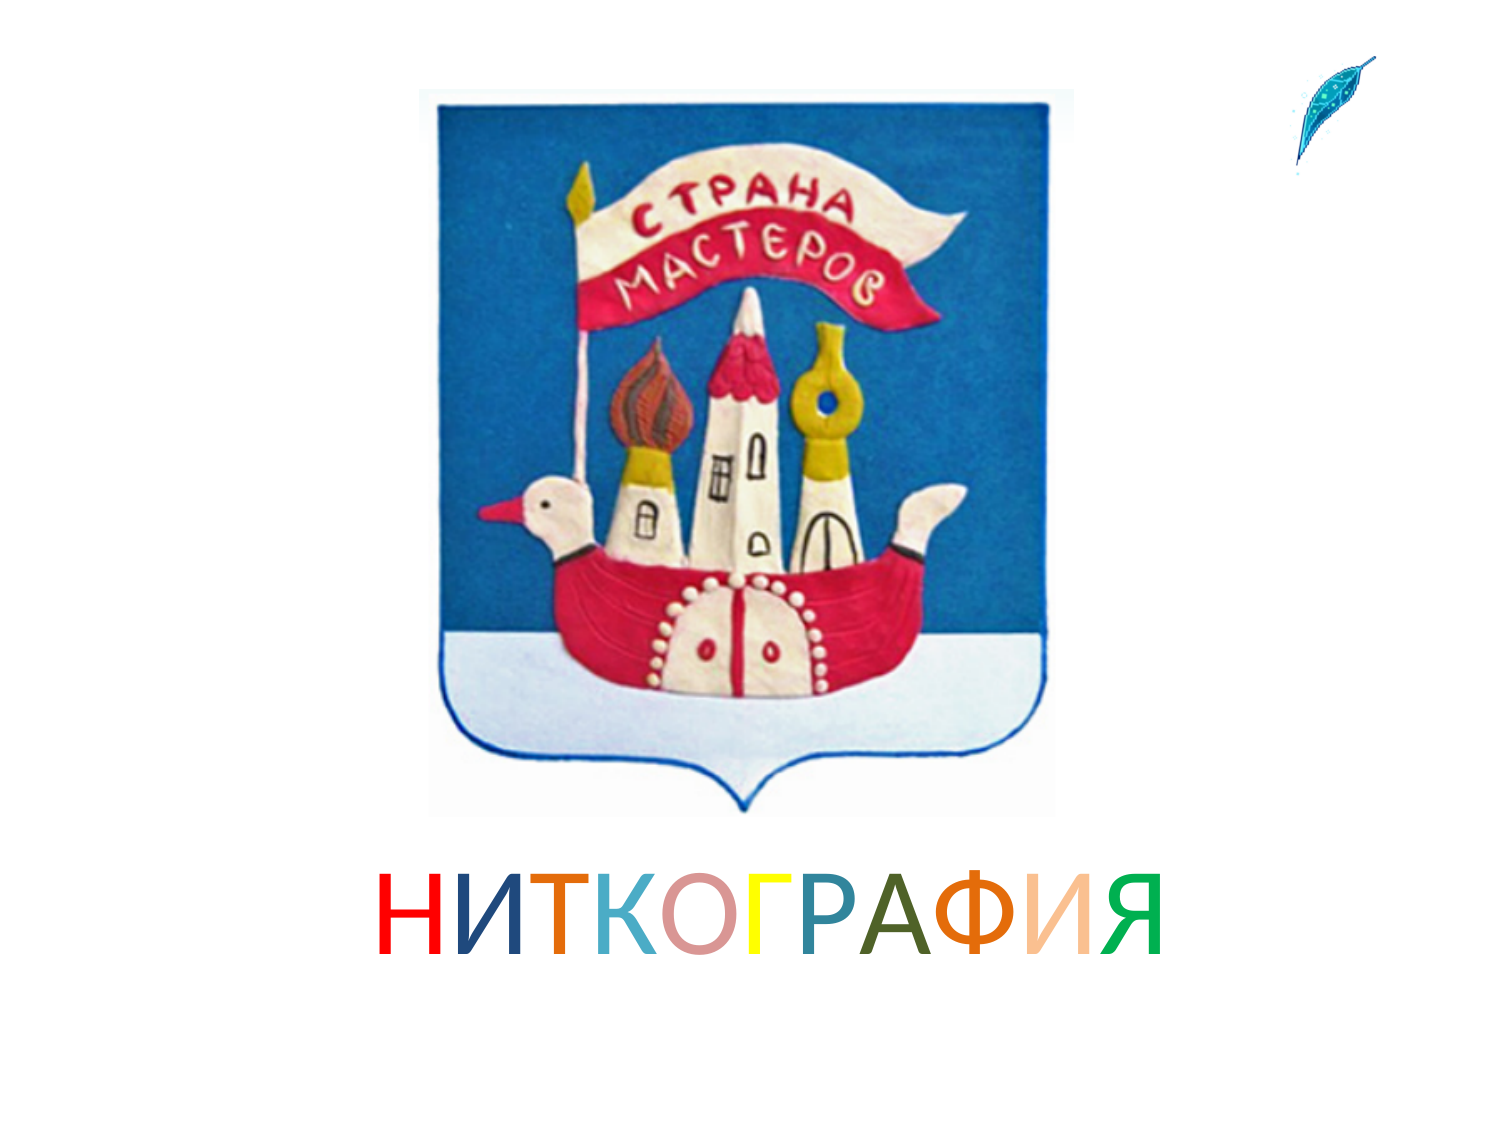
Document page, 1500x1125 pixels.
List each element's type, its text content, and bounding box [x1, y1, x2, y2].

picture [418, 89, 1074, 857]
text_box НИТКОГРАФИЯ [363, 822, 1176, 987]
picture [1270, 43, 1380, 186]
